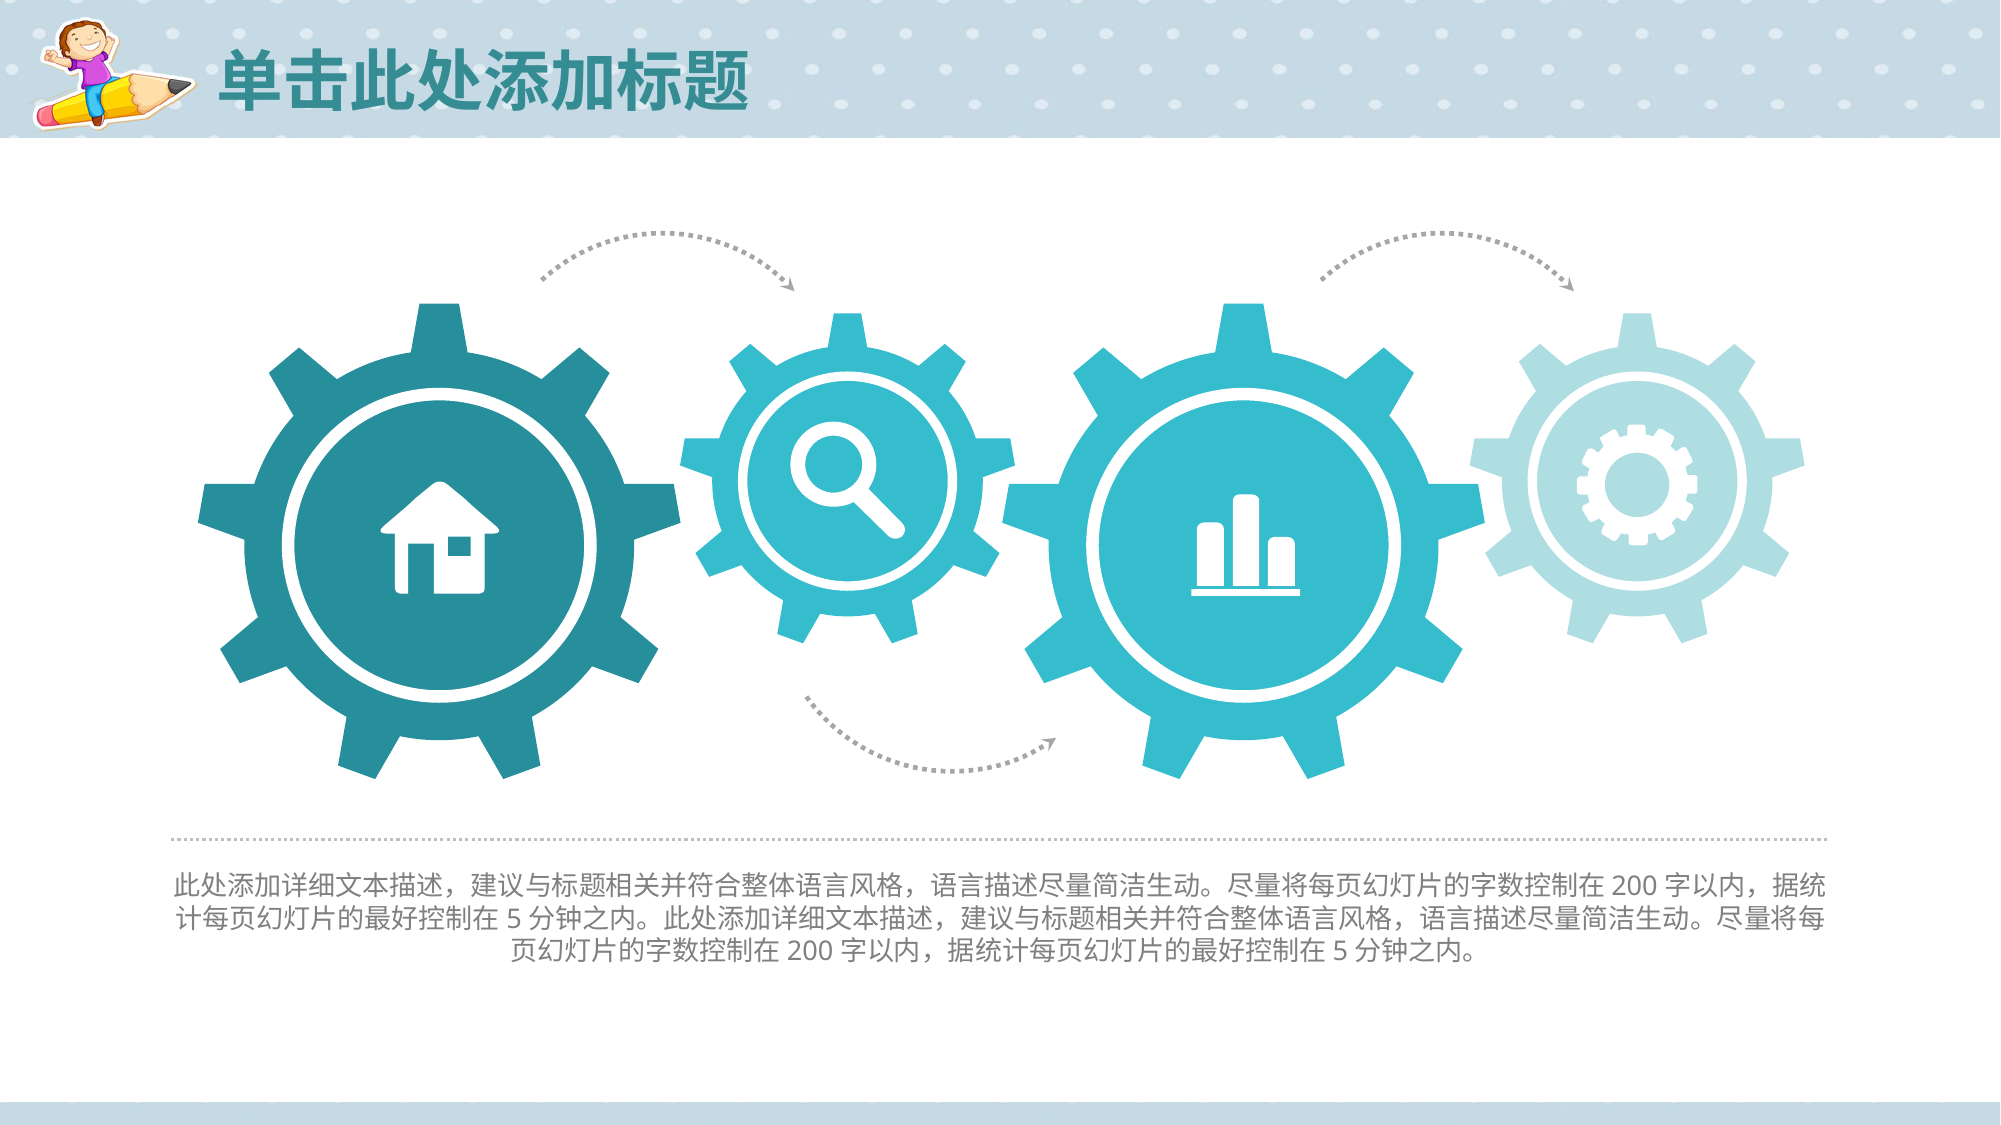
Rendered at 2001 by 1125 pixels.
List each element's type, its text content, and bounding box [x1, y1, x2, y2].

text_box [1468, 311, 1807, 651]
text_box [1320, 232, 1574, 311]
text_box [999, 301, 1488, 789]
picture [0, 0, 2001, 1125]
title 单击此处添加标题 [201, 35, 1927, 133]
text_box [1191, 494, 1301, 597]
text_box 此处添加详细文本描述，建议与标题相关并符合整体语言风格，语言描述尽量简洁生动。尽量将每页幻灯片的字数控制在200字以内，据统计每页幻灯片的最好控制在5分钟之内。此处添加详细文本描述，建议与标题相关并符合整体语言风格，语言描述尽量简洁生动。尽量将每页幻灯片的字数控制在200字以内，据统计每页幻灯片的最好控制在5分钟之内。 [169, 868, 1831, 967]
text_box [805, 651, 999, 772]
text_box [195, 301, 683, 789]
text_box [541, 232, 795, 311]
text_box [678, 311, 999, 651]
